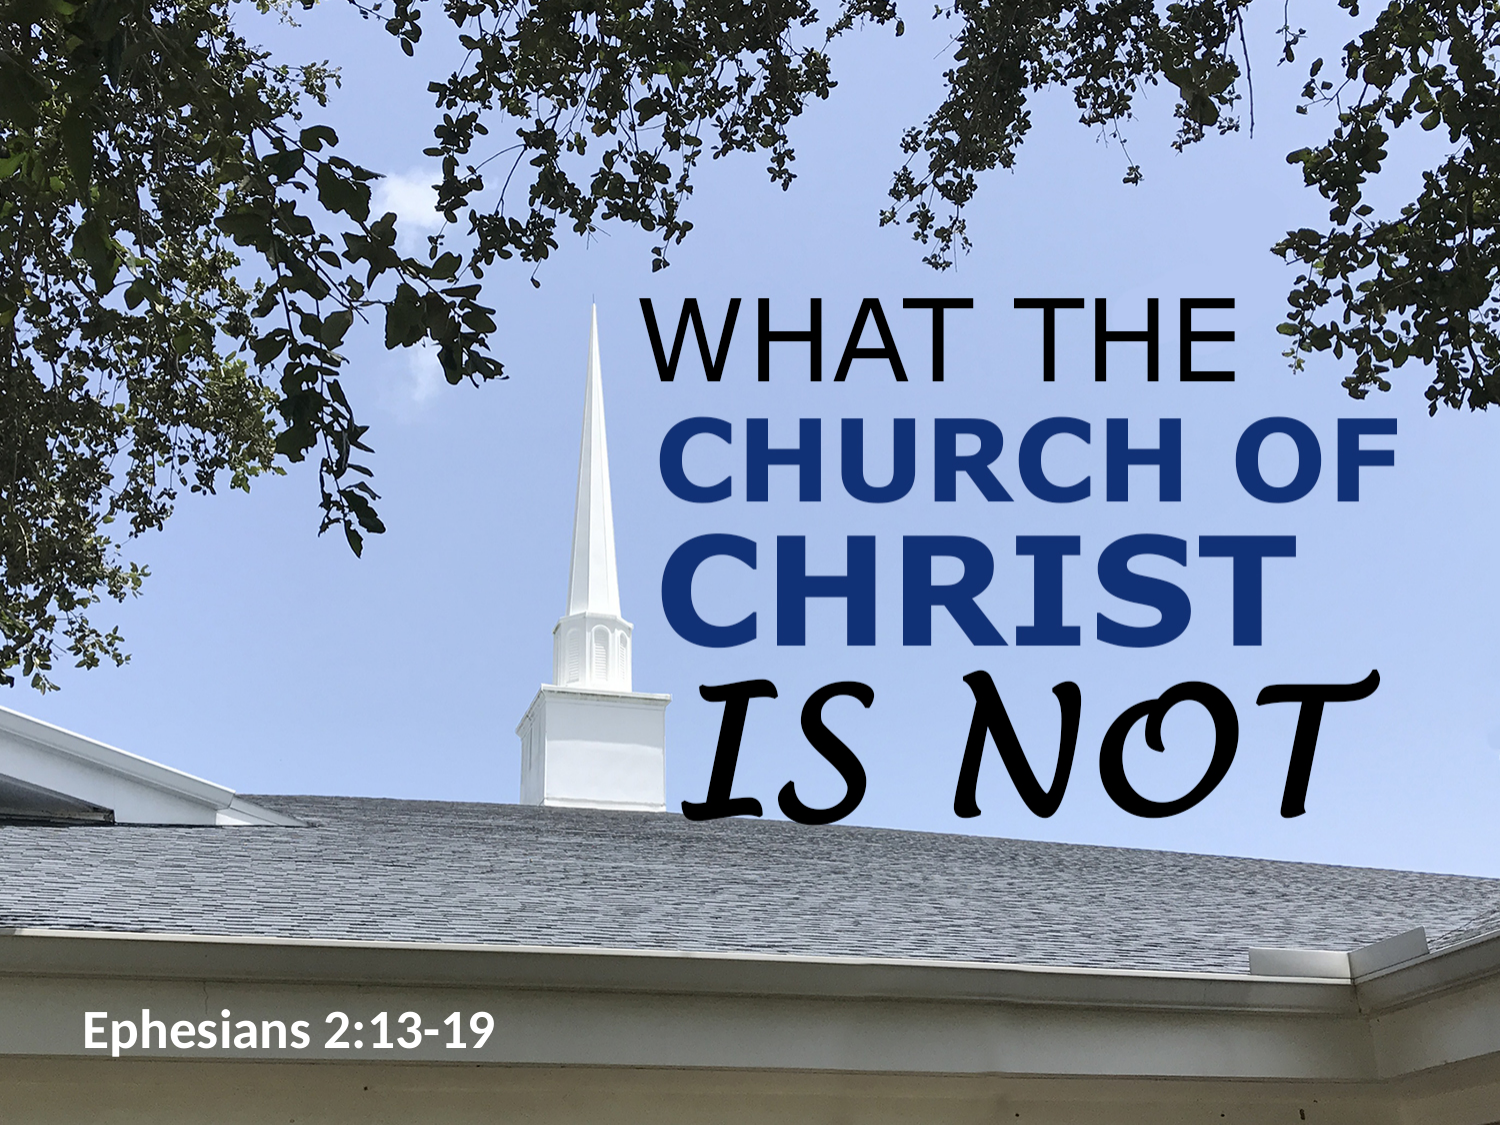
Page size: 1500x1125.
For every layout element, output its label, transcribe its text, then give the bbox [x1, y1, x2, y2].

subtitle Ephesians 2:13-19 [67, 993, 939, 1069]
picture [0, 0, 1500, 1125]
